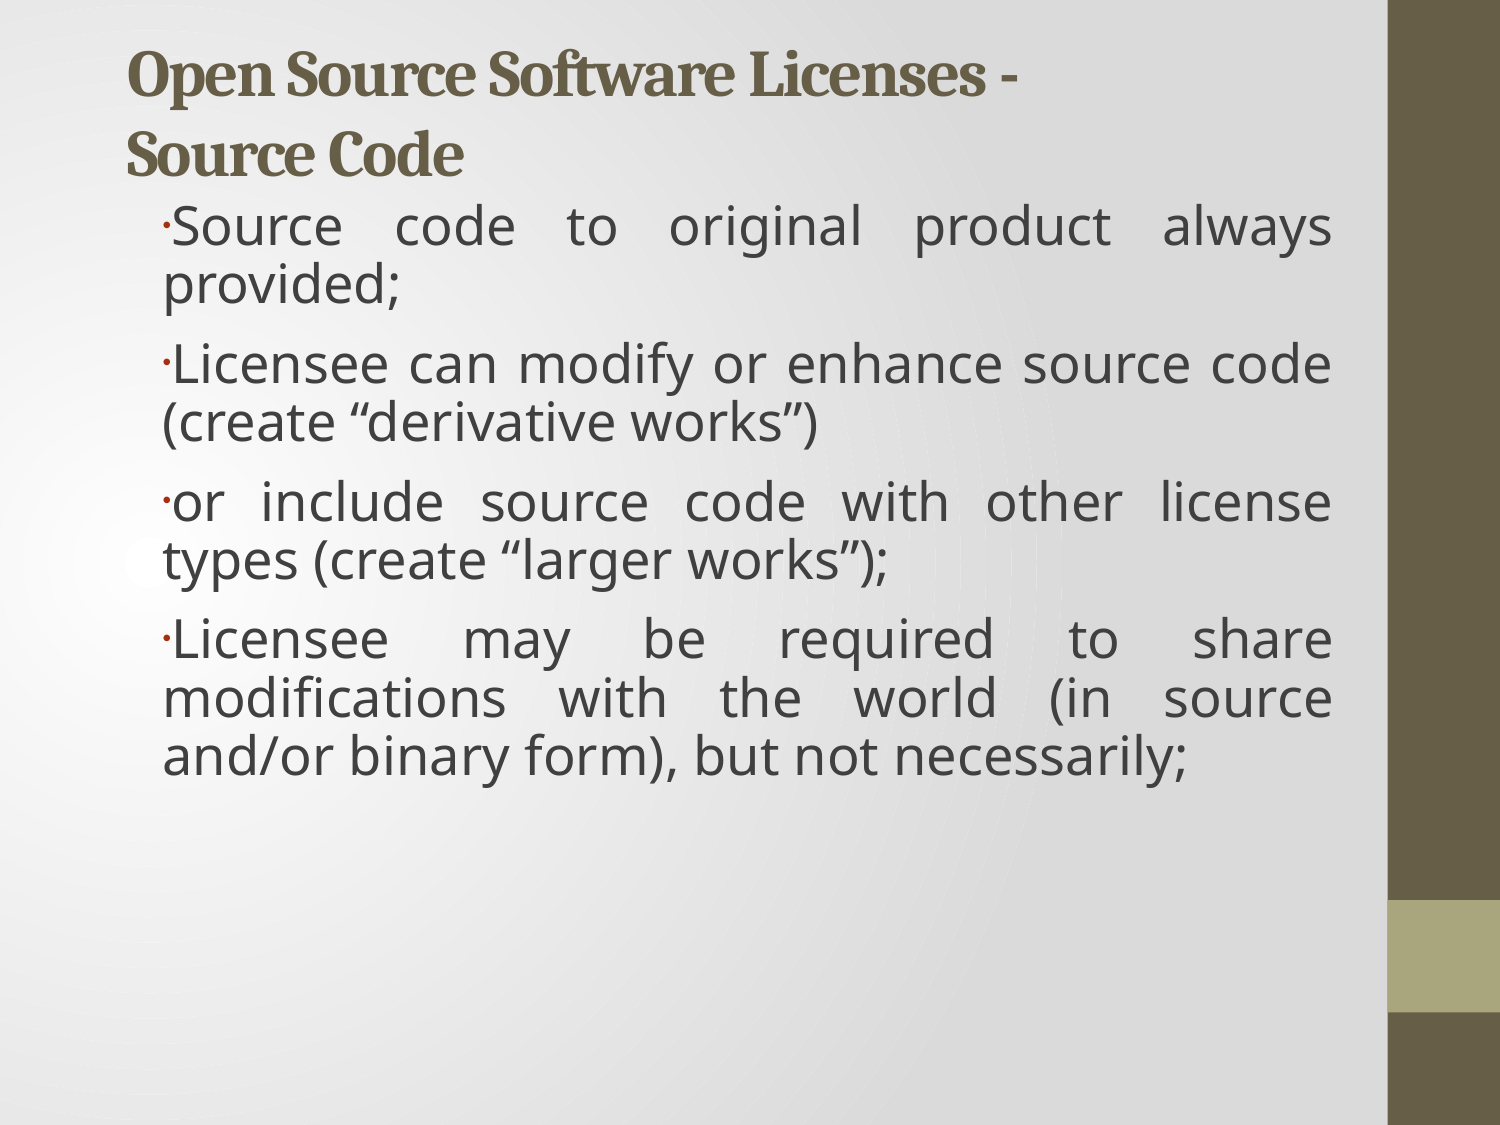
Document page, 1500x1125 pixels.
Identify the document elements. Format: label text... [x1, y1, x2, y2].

list Source code to original product always provided; Licensee can modify or enhance source code (create “derivative works”) or include source code with other license types (create “larger works”); Licensee may be required to share modifications with the world (in source and/or binary form), but not necessarily; [147, 191, 1350, 1088]
title Open Source Software Licenses - Source Code [112, 4, 1193, 215]
